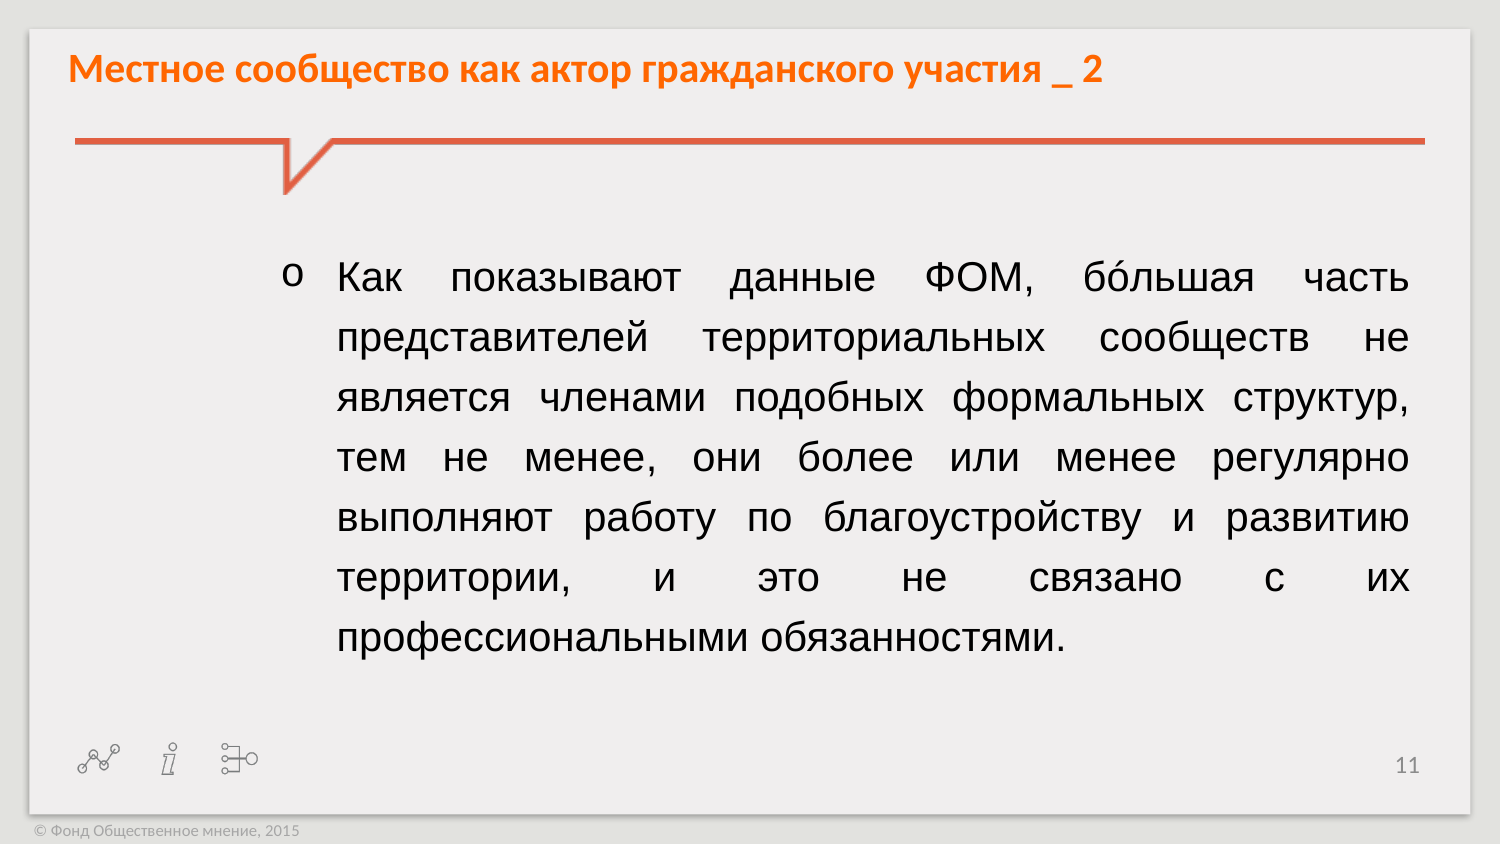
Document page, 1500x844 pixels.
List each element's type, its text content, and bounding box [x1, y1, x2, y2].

subtitle Как показывают данные ФОМ, бóльшая часть представителей территориальных сообществ не является членами подобных формальных структур, тем не менее, они более или менее регулярно выполняют работу по благоустройству и развитию территории, и это не связано с их профессиональными обязанностями. [265, 232, 1425, 670]
text_box Местное сообщество как актор гражданского участия _ 2 [53, 33, 1459, 175]
